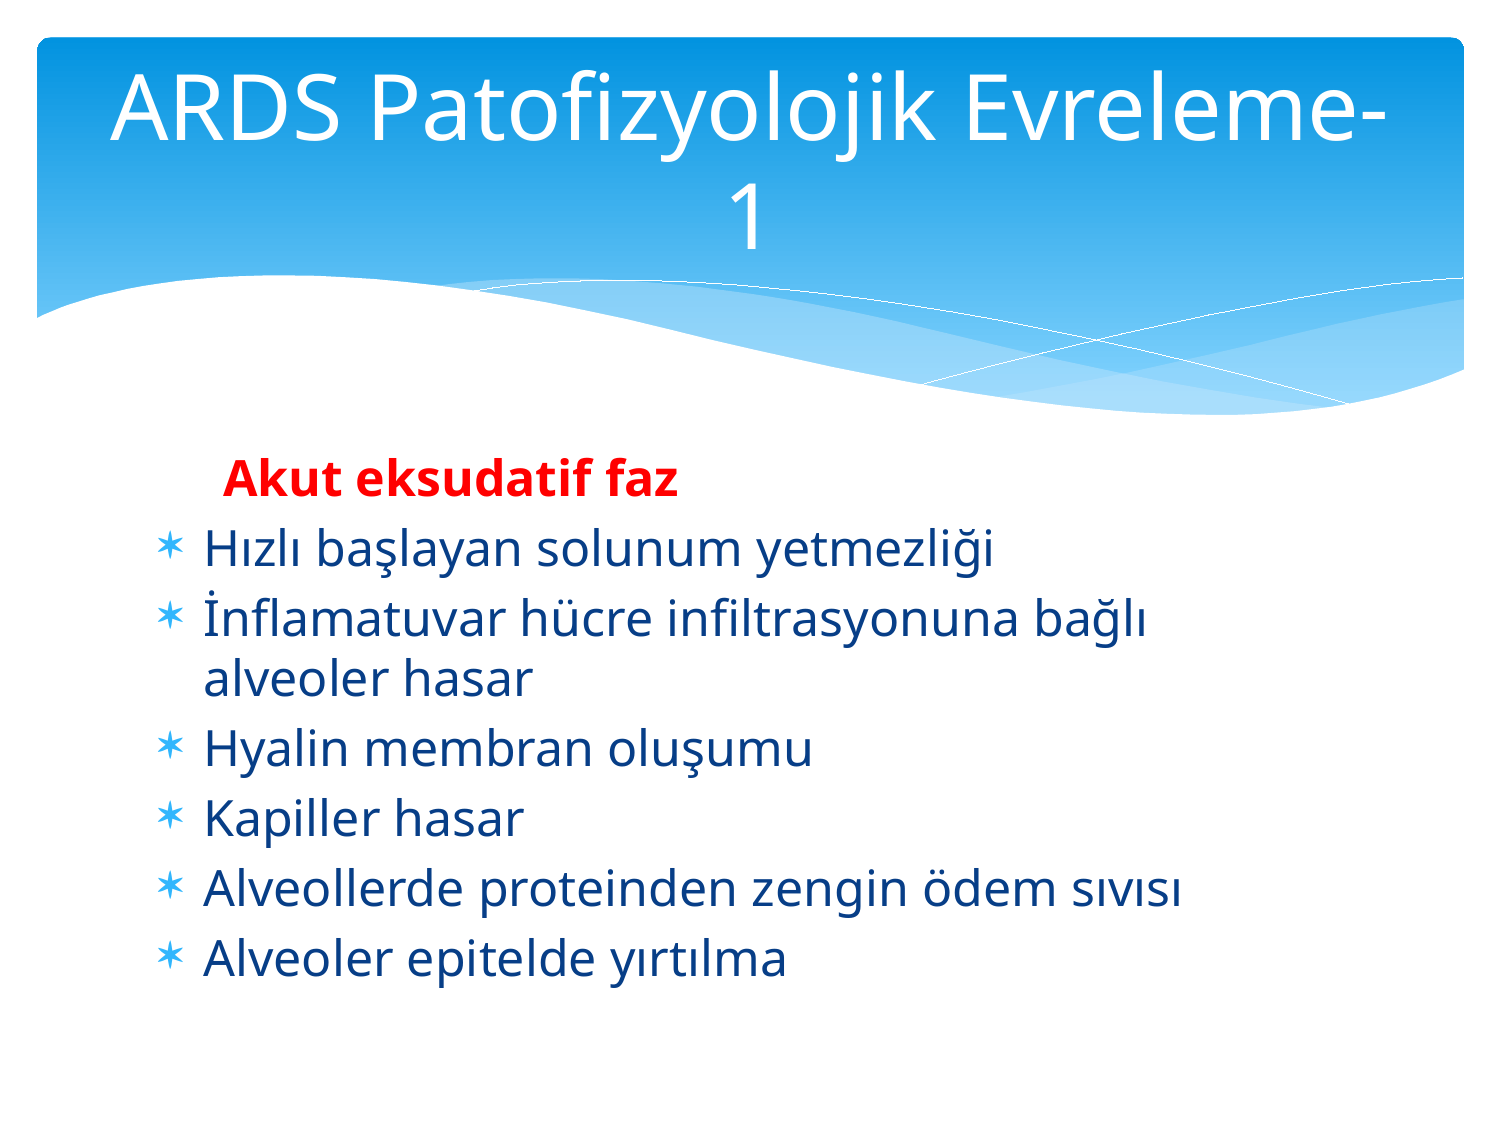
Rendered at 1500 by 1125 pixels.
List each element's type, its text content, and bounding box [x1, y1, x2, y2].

title ARDS Patofizyolojik Evreleme-1 [75, 55, 1425, 261]
list Akut eksudatif faz Hızlı başlayan solunum yetmezliği İnflamatuvar hücre infiltrasyonuna bağlı alveoler hasar Hyalin membran oluşumu Kapiller hasar Alveollerde proteinden zengin ödem sıvısı Alveoler epitelde yırtılma [143, 438, 1359, 1005]
